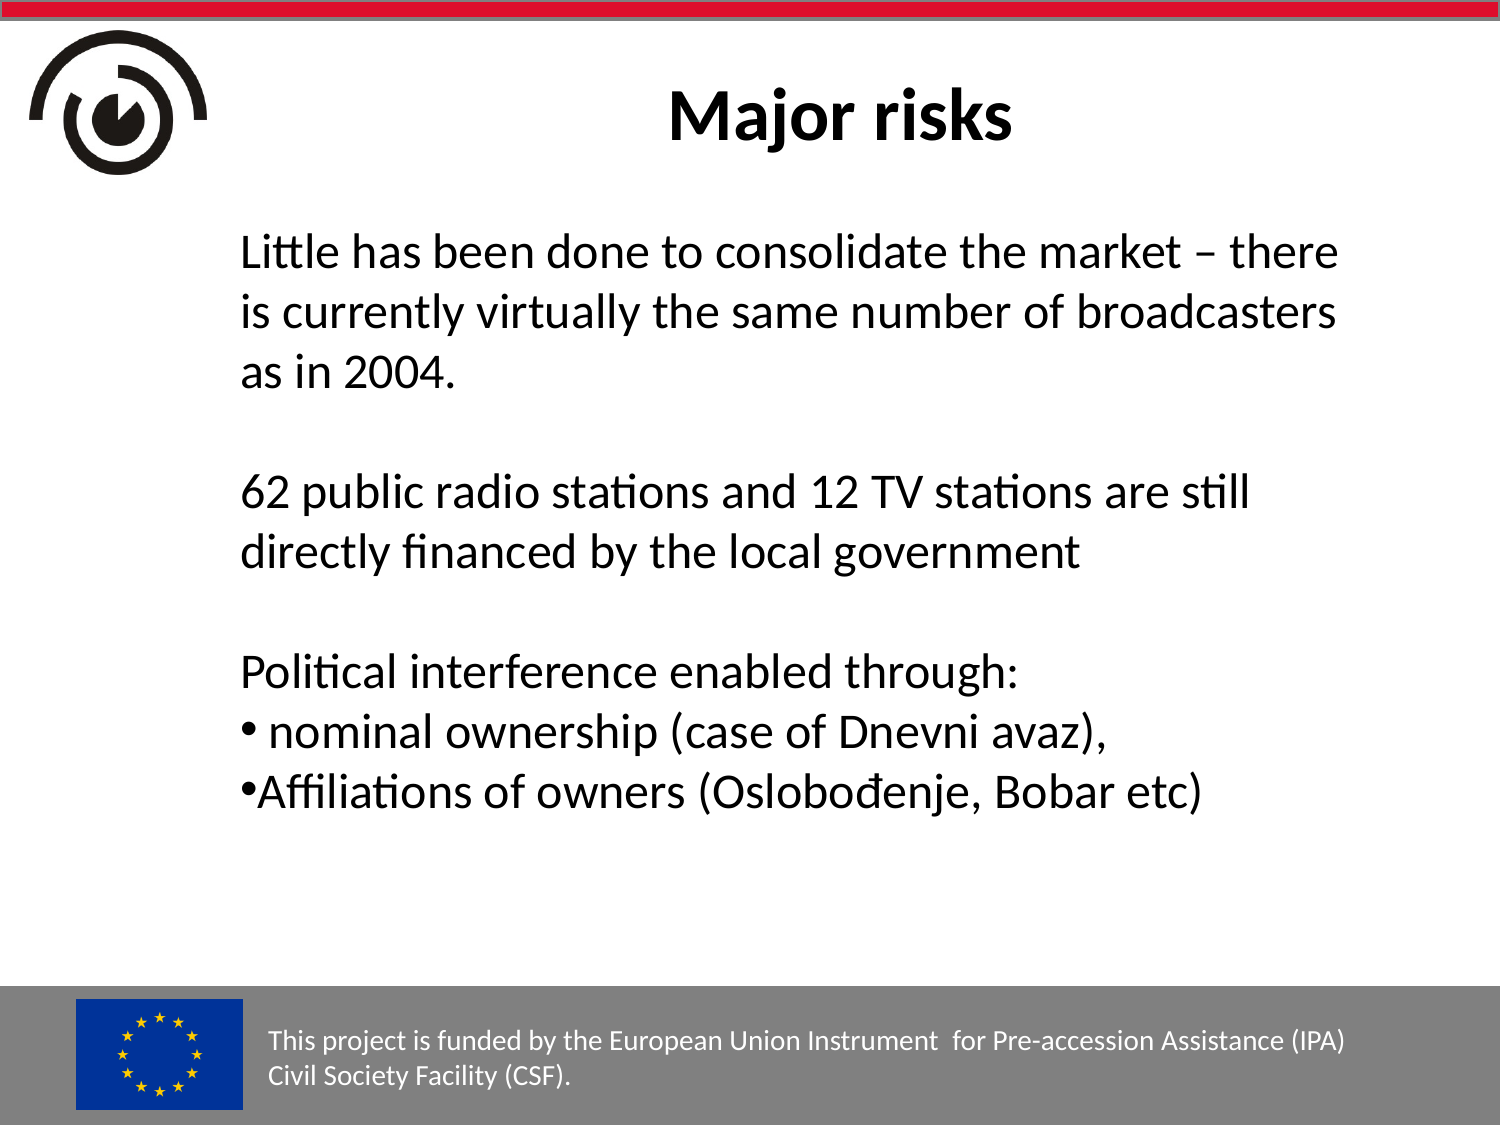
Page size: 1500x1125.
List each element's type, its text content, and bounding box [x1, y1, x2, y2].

text_box [0, 0, 1500, 21]
title Major risks [234, 45, 1465, 176]
text_box Little has been done to consolidate the market – there is currently virtually the same number of broadcasters as in 2004. 62 public radio stations and 12 TV stations are still directly financed by the local government Political interference enabled through: nominal ownership (case of Dnevni avaz), Affiliations of owners (Oslobođenje, Bobar etc) [224, 210, 1383, 925]
text_box This project is funded by the European Union Instrument for Pre-accession Assistance (IPA) Civil Society Facility (CSF). [0, 986, 1500, 1125]
picture [76, 999, 243, 1110]
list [29, 30, 208, 175]
